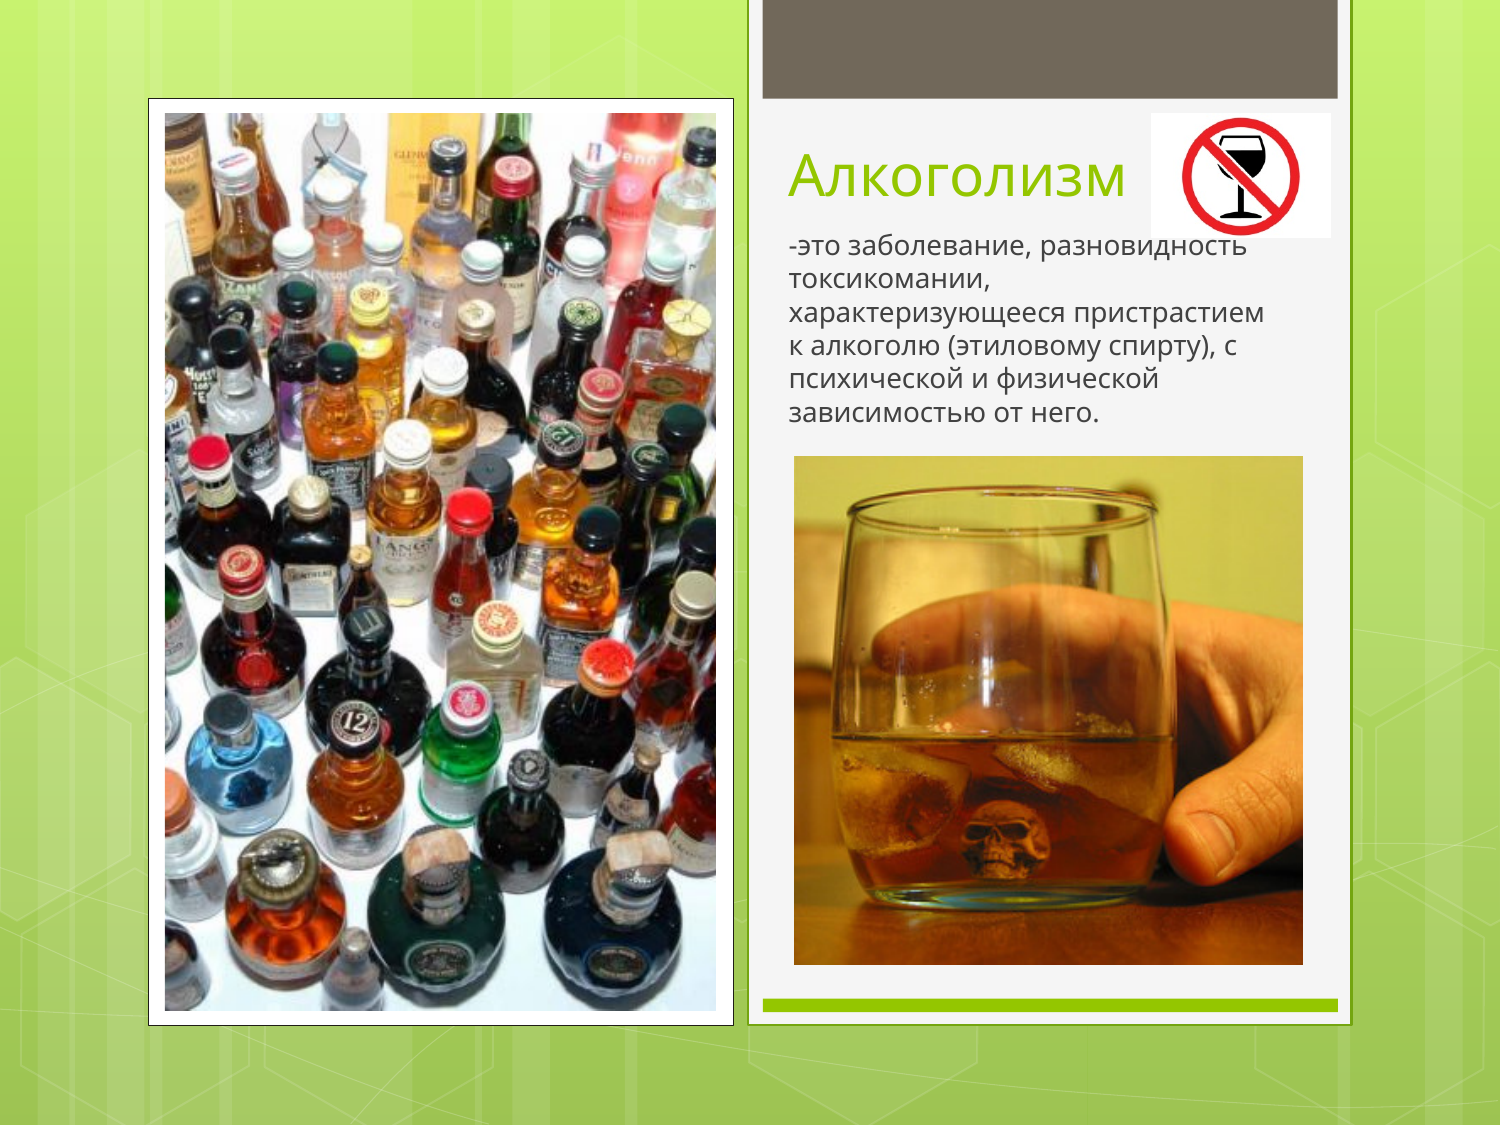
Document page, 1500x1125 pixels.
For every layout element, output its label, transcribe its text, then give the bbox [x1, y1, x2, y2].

picture [1151, 113, 1331, 238]
list -это заболевание, разновидность токсикомании, характеризующееся пристрастием к алкоголю (этиловому спирту), с психической и физической зависимостью от него. [773, 219, 1282, 470]
picture [164, 113, 717, 1011]
picture [794, 455, 1303, 965]
title Алкоголизм [773, 113, 1150, 216]
